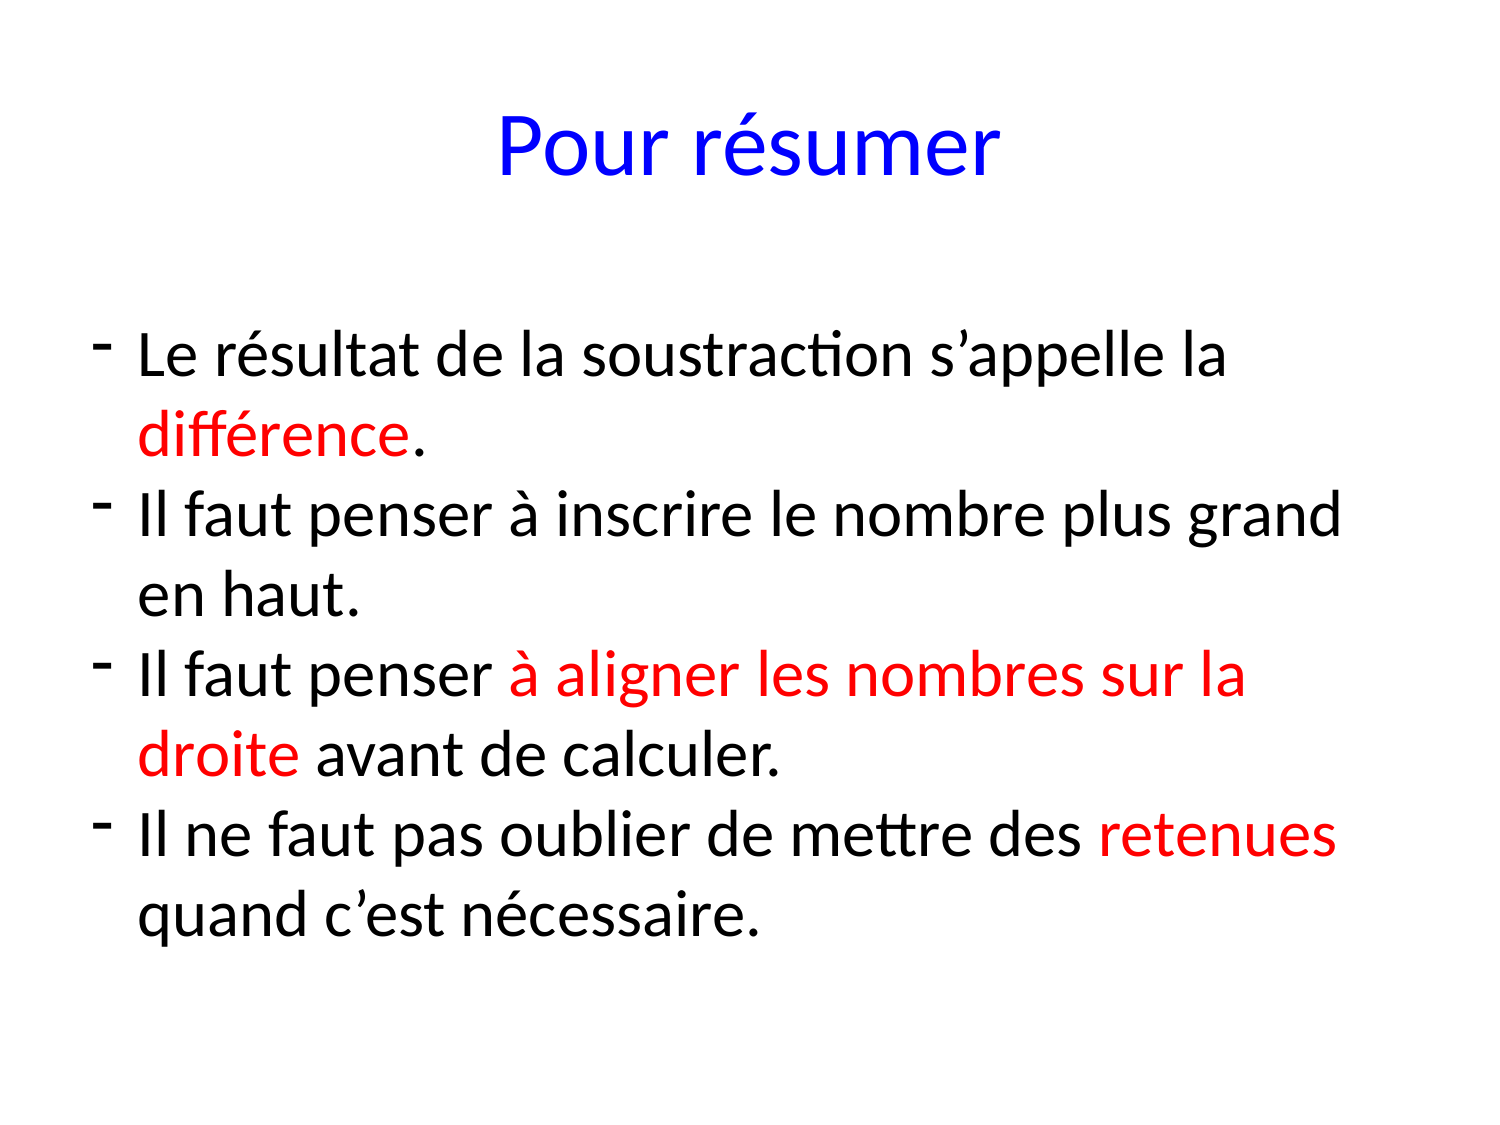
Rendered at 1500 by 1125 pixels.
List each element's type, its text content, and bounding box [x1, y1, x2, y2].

text_box Le résultat de la soustraction s’appelle la différence. Il faut penser à inscrire le nombre plus grand en haut. Il faut penser à aligner les nombres sur la droite avant de calculer. Il ne faut pas oublier de mettre des retenues quand c’est nécessaire. [76, 302, 1435, 958]
title Pour résumer [75, 45, 1425, 233]
